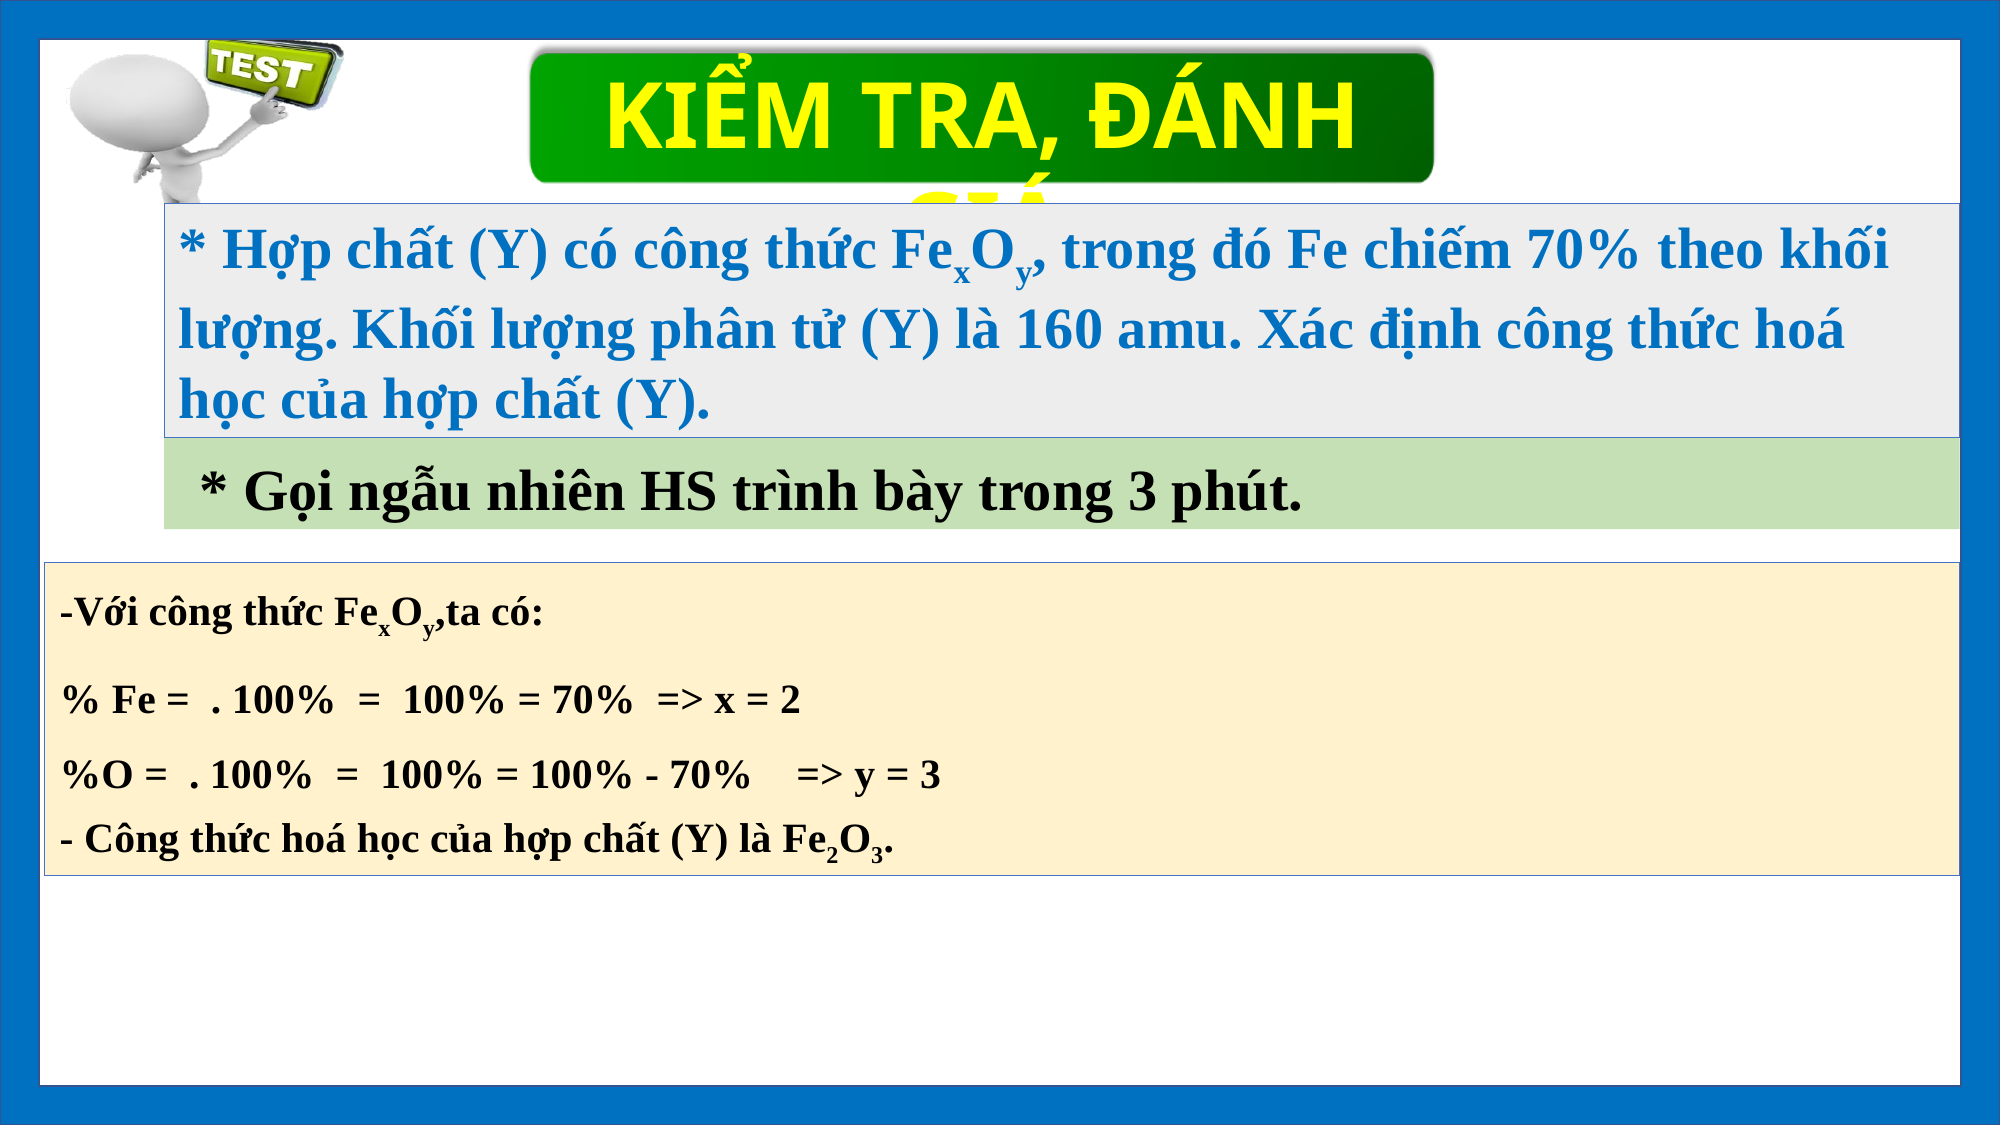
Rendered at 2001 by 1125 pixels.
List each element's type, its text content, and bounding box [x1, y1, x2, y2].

text_box * Hợp chất (Y) có công thức FexOy, trong đó Fe chiếm 70% theo khối lượng. Khối lượng phân tử (Y) là 160 amu. Xác định công thức hoá học của hợp chất (Y). [164, 203, 1960, 438]
text_box * Gọi ngẫu nhiên HS trình bày trong 3 phút. [164, 438, 1960, 530]
picture [58, 7, 349, 290]
text_box [0, 0, 2000, 1125]
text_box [523, 38, 1441, 187]
